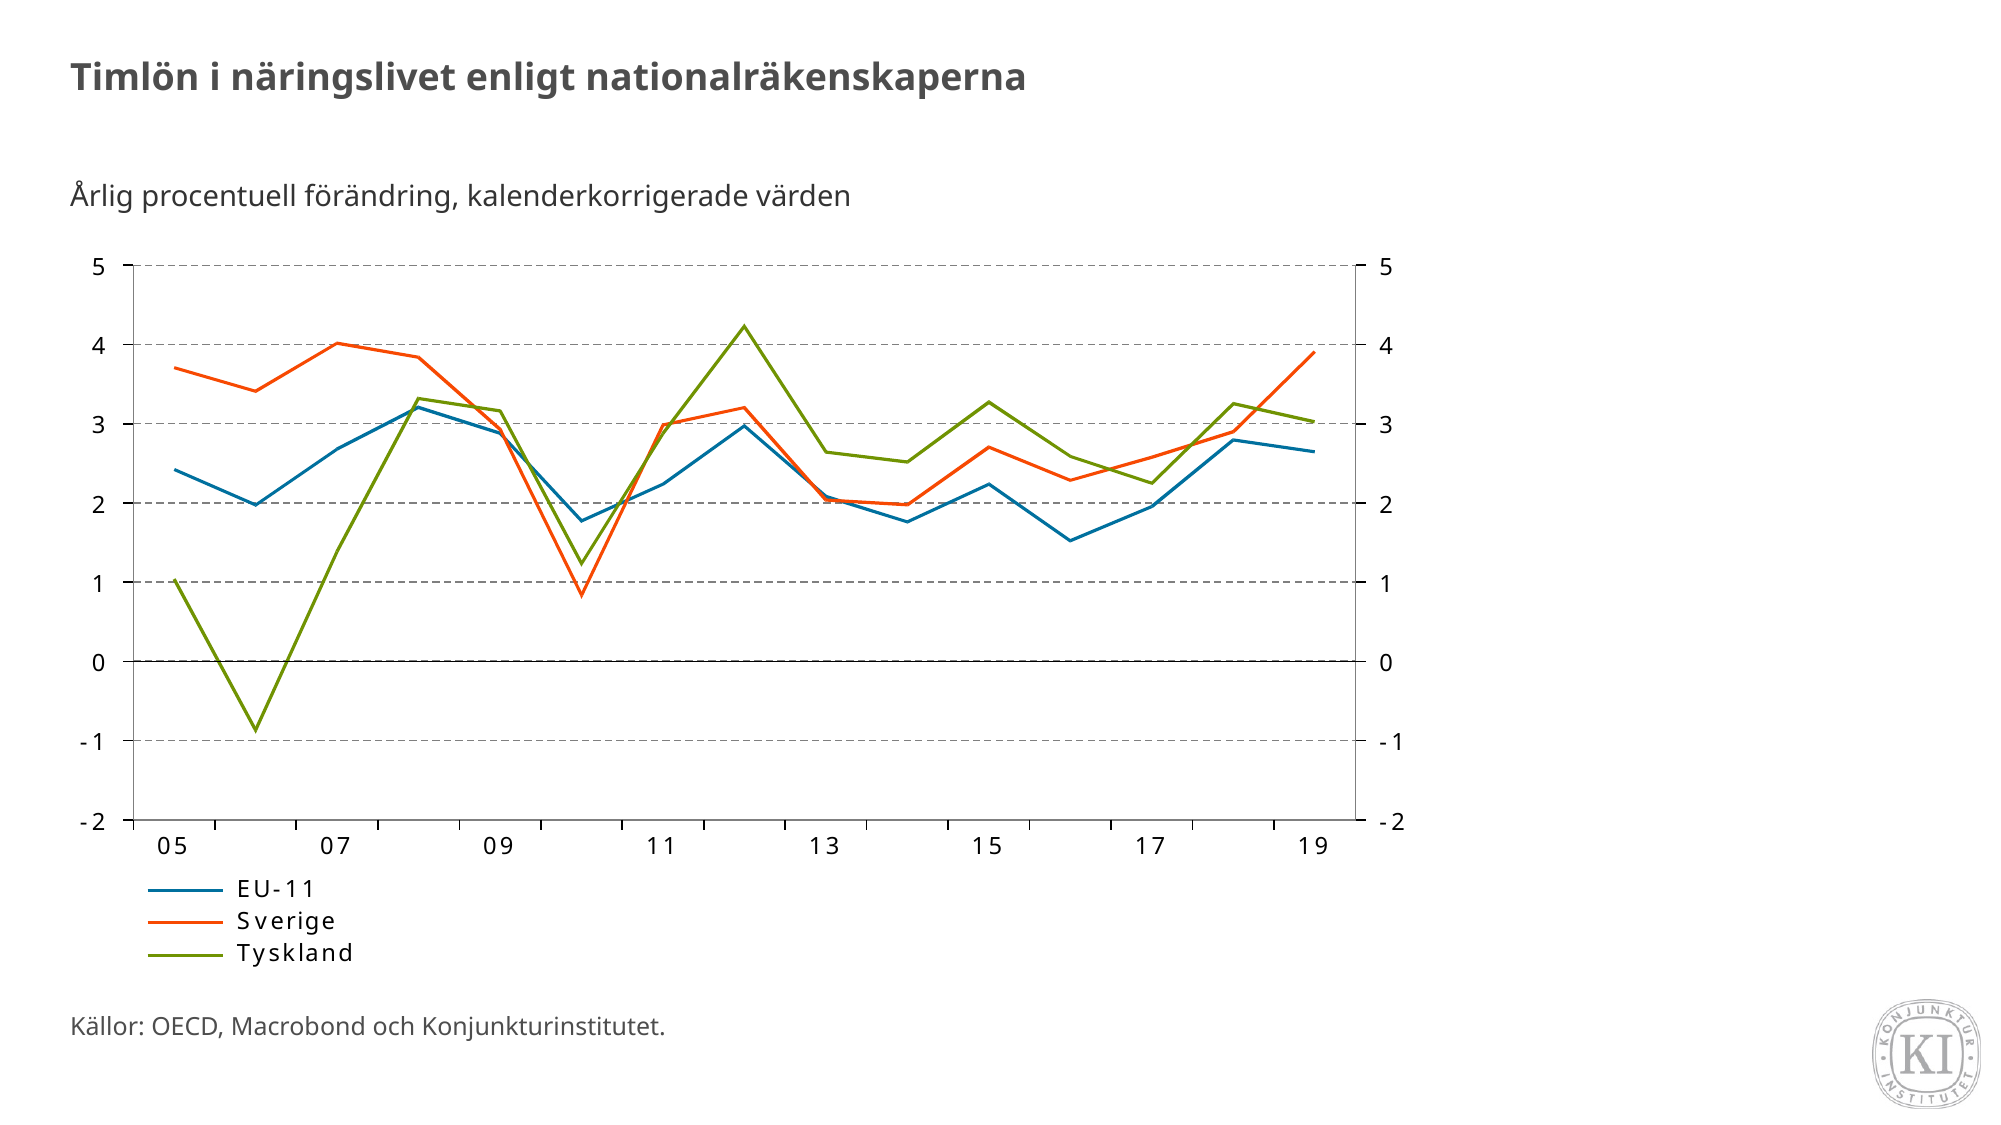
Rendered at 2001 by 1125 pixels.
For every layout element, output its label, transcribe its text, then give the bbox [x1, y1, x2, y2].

picture [1872, 999, 1981, 1109]
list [30, 228, 1453, 995]
title Timlön i näringslivet enligt nationalräkenskaperna [55, 45, 1476, 128]
subtitle Källor: OECD, Macrobond och Konjunkturinstitutet. [55, 1003, 1476, 1106]
list Årlig procentuell förändring, kalenderkorrigerade värden [55, 137, 1476, 220]
